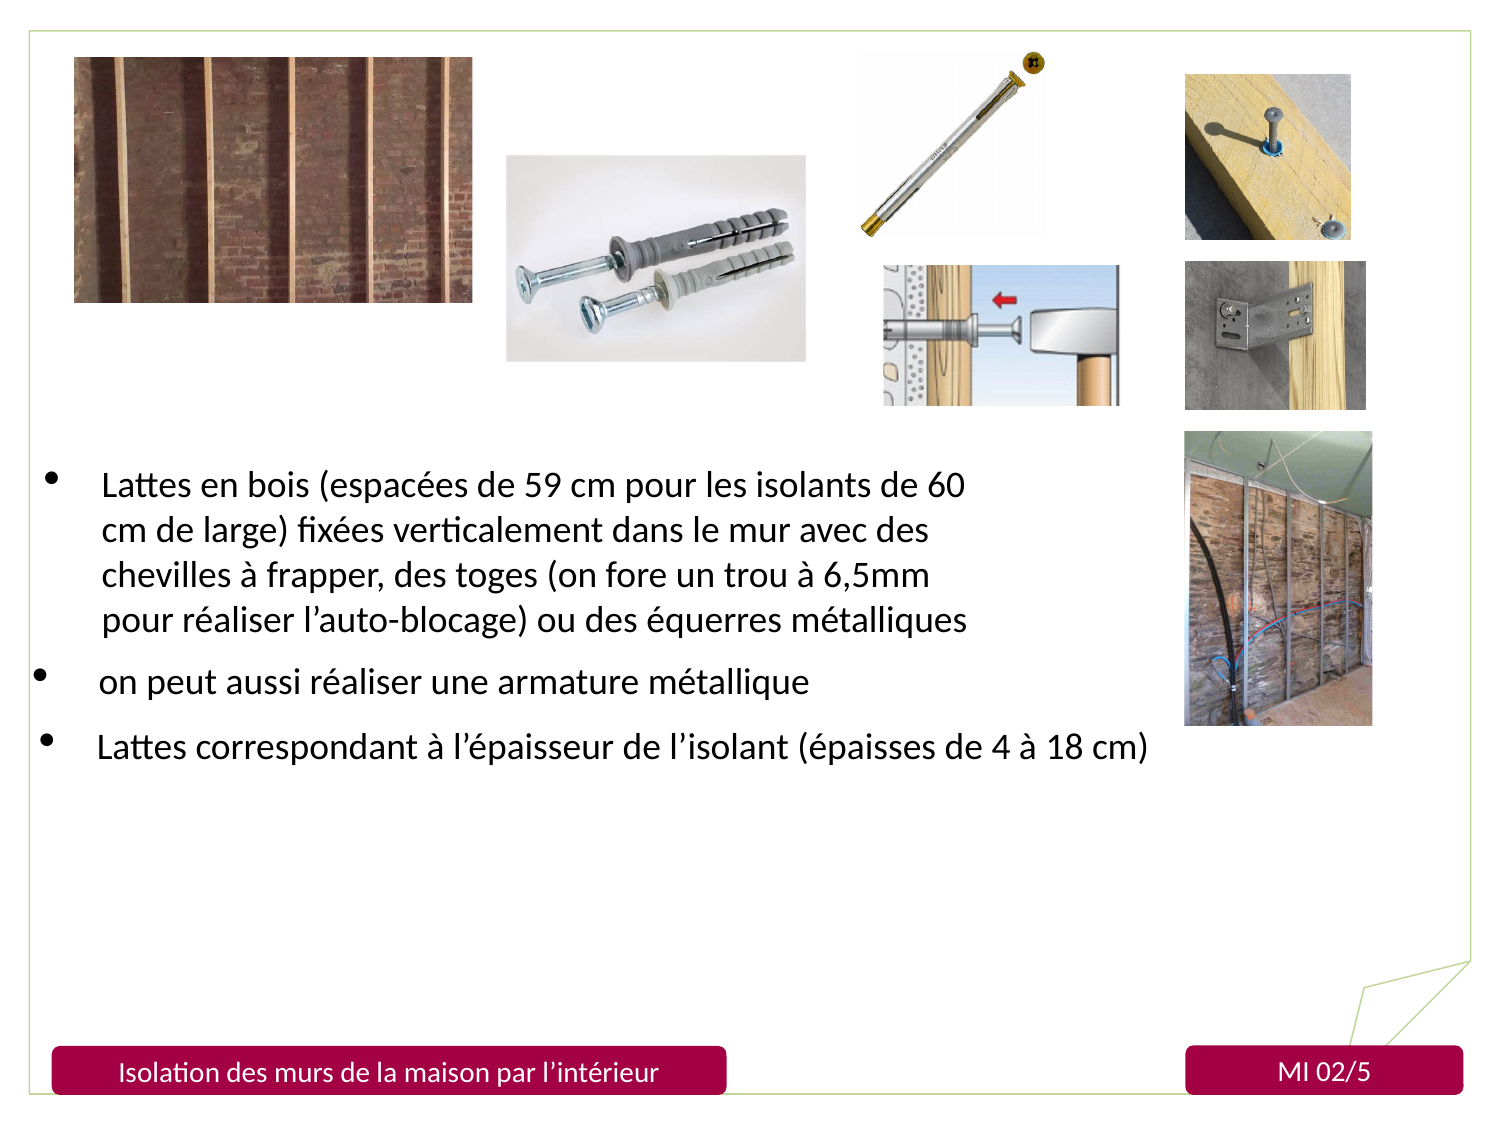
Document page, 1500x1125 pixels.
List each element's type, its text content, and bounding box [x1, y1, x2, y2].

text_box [1184, 431, 1373, 726]
text_box Lattes en bois (espacées de 59 cm pour les isolants de 60 cm de large) fixées verticalement dans le mur avec des chevilles à frapper, des toges (on fore un trou à 6,5mm pour réaliser l’auto-blocage) ou des équerres métalliques [30, 453, 1002, 648]
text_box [51, 1045, 1464, 1096]
picture [1185, 73, 1351, 240]
text_box Lattes correspondant à l’épaisseur de l’isolant (épaisses de 4 à 18 cm) [25, 669, 1373, 820]
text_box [883, 265, 1122, 407]
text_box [73, 57, 473, 304]
picture [1185, 261, 1366, 410]
text_box [29, 30, 1471, 1094]
picture [506, 155, 806, 362]
text_box on peut aussi réaliser une armature métallique [18, 649, 1014, 710]
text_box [860, 51, 1046, 238]
